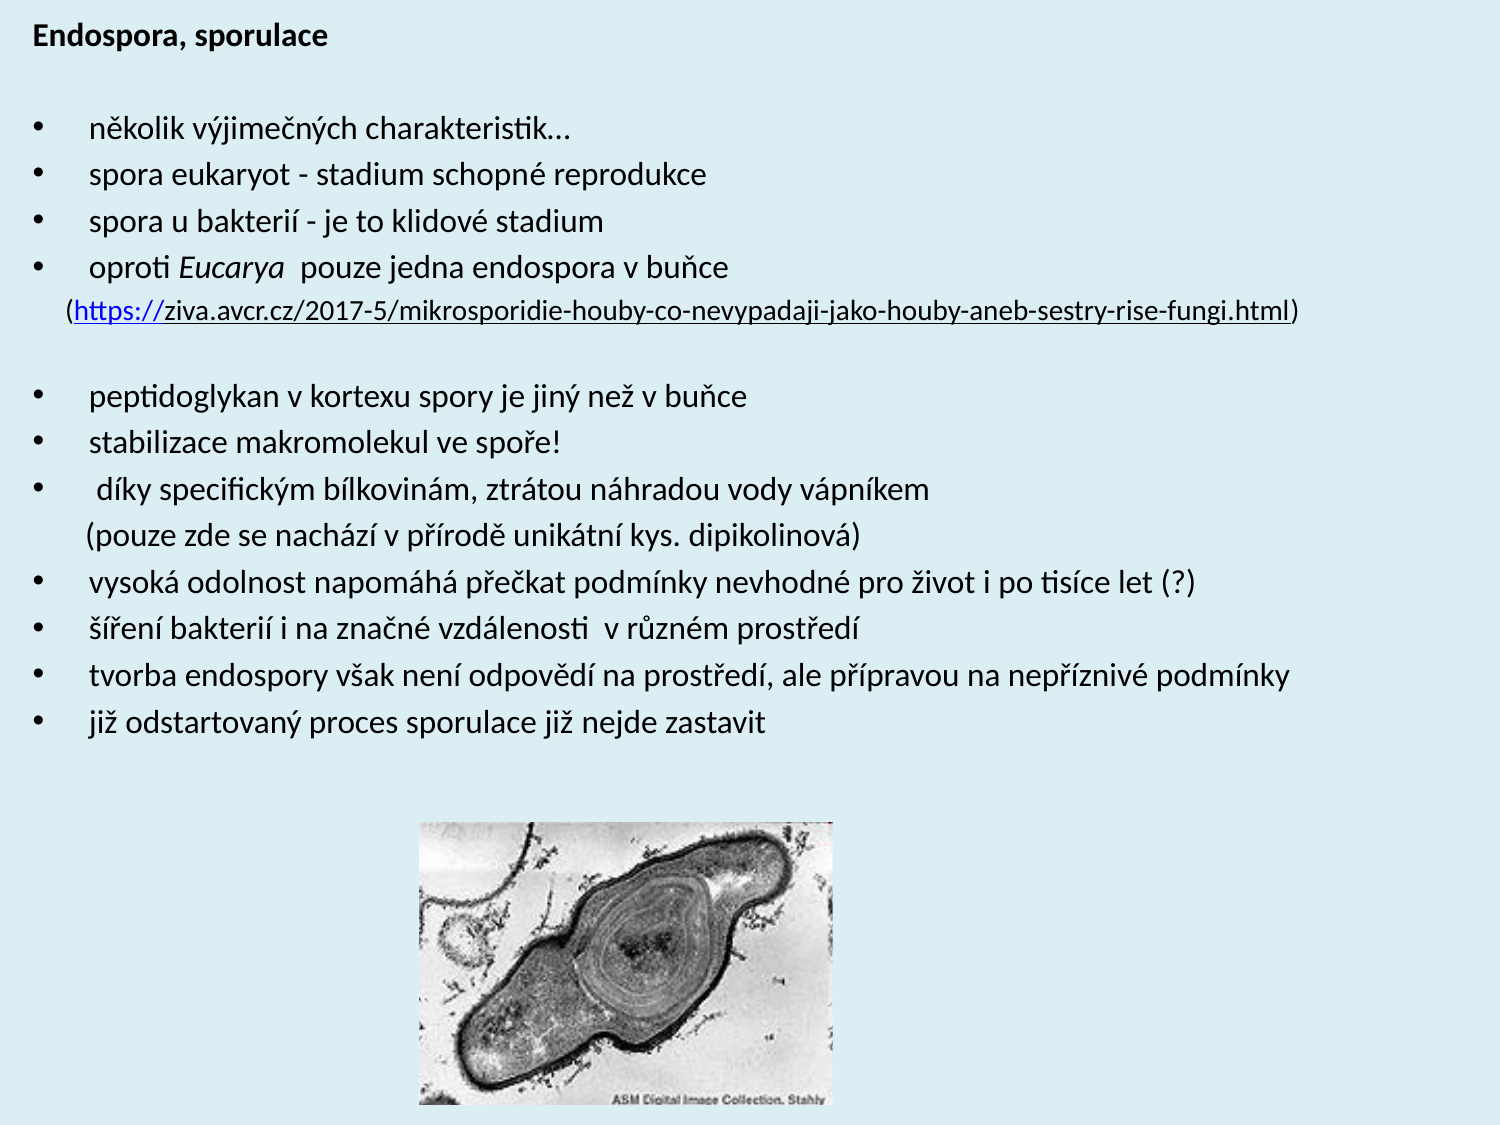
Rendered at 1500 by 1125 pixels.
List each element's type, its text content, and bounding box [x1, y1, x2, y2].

picture [418, 822, 833, 1106]
list Endospora, sporulace několik výjimečných charakteristik… spora eukaryot - stadium schopné reprodukce spora u bakterií - je to klidové stadium oproti Eucarya pouze jedna endospora v buňce (https://ziva.avcr.cz/2017-5/mikrosporidie-houby-co-nevypadaji-jako-houby-aneb-sestry-rise-fungi.html) peptidoglykan v kortexu spory je jiný než v buňce stabilizace makromolekul ve spoře! díky specifickým bílkovinám, ztrátou náhradou vody vápníkem (pouze zde se nachází v přírodě unikátní kys. dipikolinová) vysoká odolnost napomáhá přečkat podmínky nevhodné pro život i po tisíce let (?) šíření bakterií i na značné vzdálenosti v různém prostředí tvorba endospory však není odpovědí na prostředí, ale přípravou na nepříznivé podmínky již odstartovaný proces sporulace již nejde zastavit [17, 5, 1500, 870]
